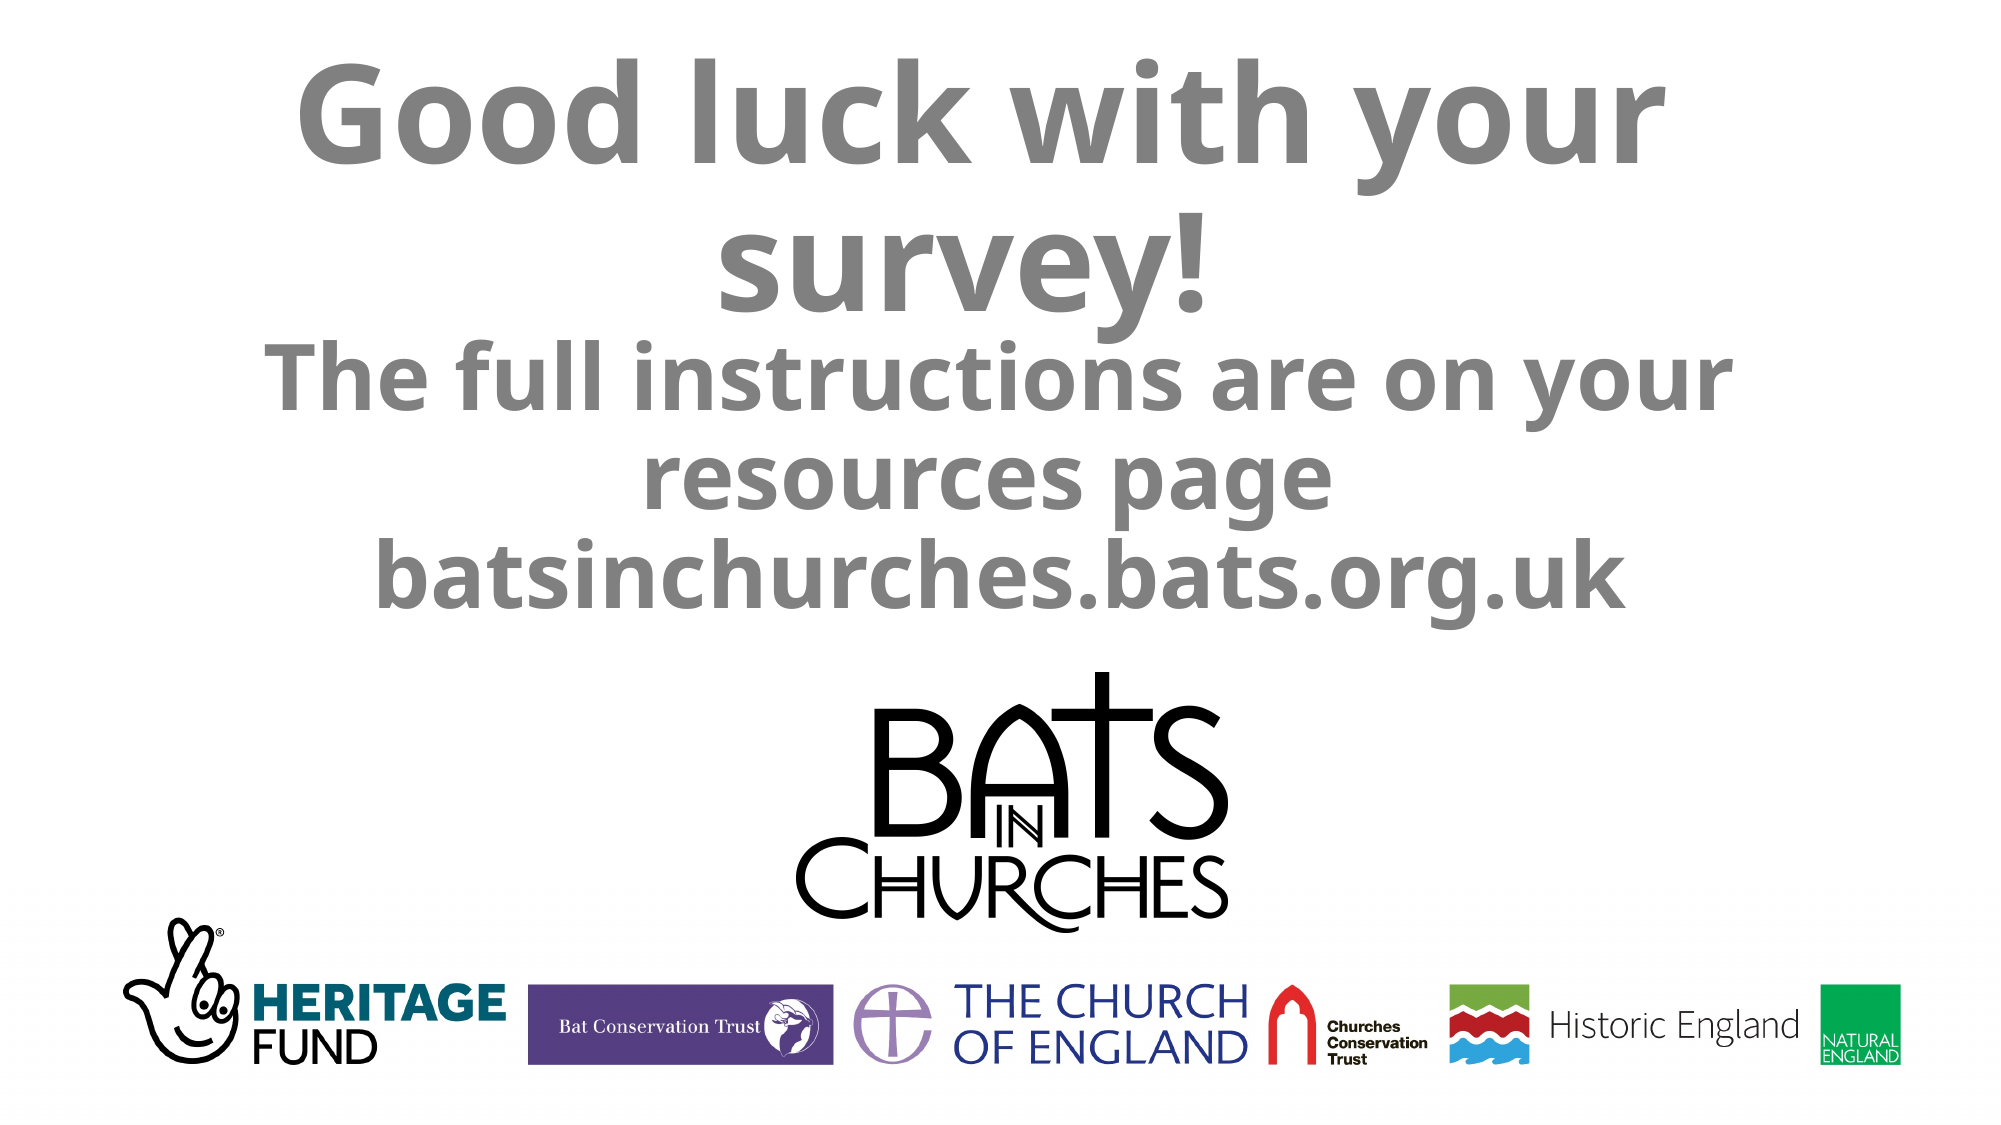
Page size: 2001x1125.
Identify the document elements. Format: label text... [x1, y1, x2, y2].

title Good luck with your survey! [50, 36, 1913, 350]
text_box The full instructions are on your resources page batsinchurches.bats.org.uk [137, 322, 1863, 637]
picture [0, 672, 2000, 1125]
